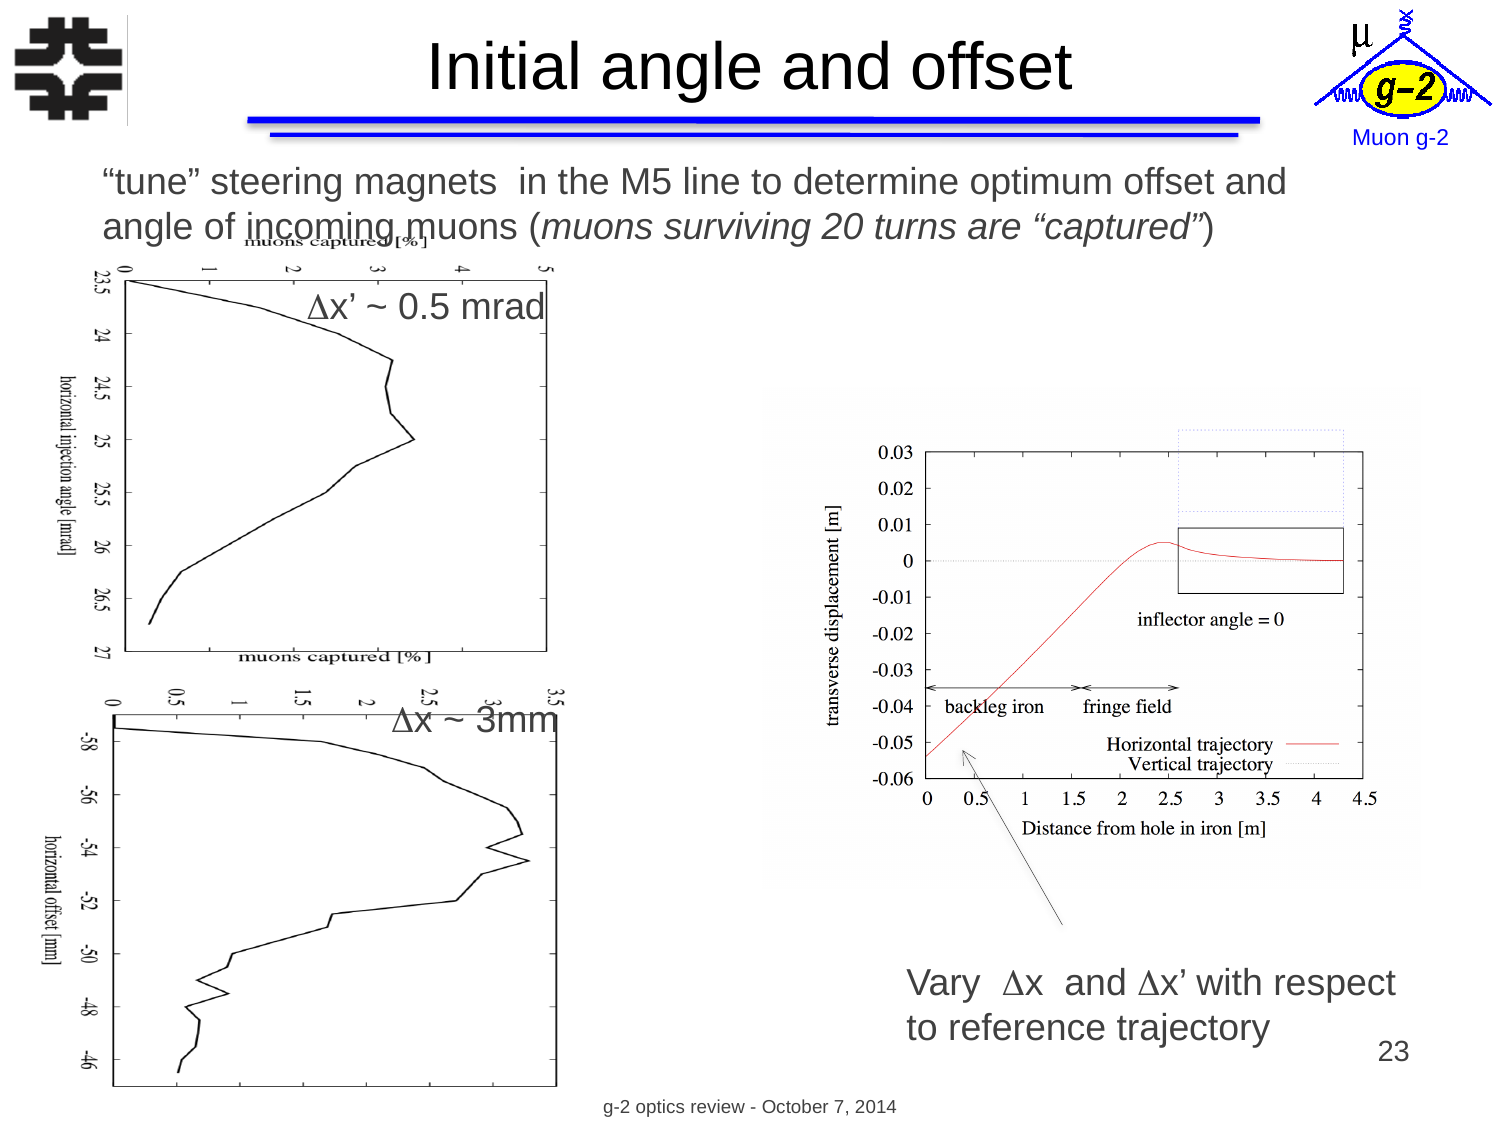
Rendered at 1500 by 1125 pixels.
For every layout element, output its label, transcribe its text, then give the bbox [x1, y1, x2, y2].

picture [50, 128, 564, 1125]
footer g-2 optics review - October 7, 2014 [569, 1087, 1413, 1125]
text_box Dx’ ~ 0.5 mrad [557, 274, 562, 335]
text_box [962, 749, 1063, 926]
picture [762, 387, 1421, 890]
text_box Dx ~ 3mm [569, 687, 574, 748]
slide_number 23 [1074, 1024, 1425, 1103]
picture [8, 15, 135, 126]
text_box “tune” steering magnets in the M5 line to determine optimum offset and angle of incoming muons (muons surviving 20 turns are “captured”) [557, 149, 1400, 255]
title Initial angle and offset [306, 12, 1194, 113]
text_box Vary Dx and Dx’ with respect to reference trajectory [891, 950, 1438, 1056]
picture [1312, 8, 1493, 119]
